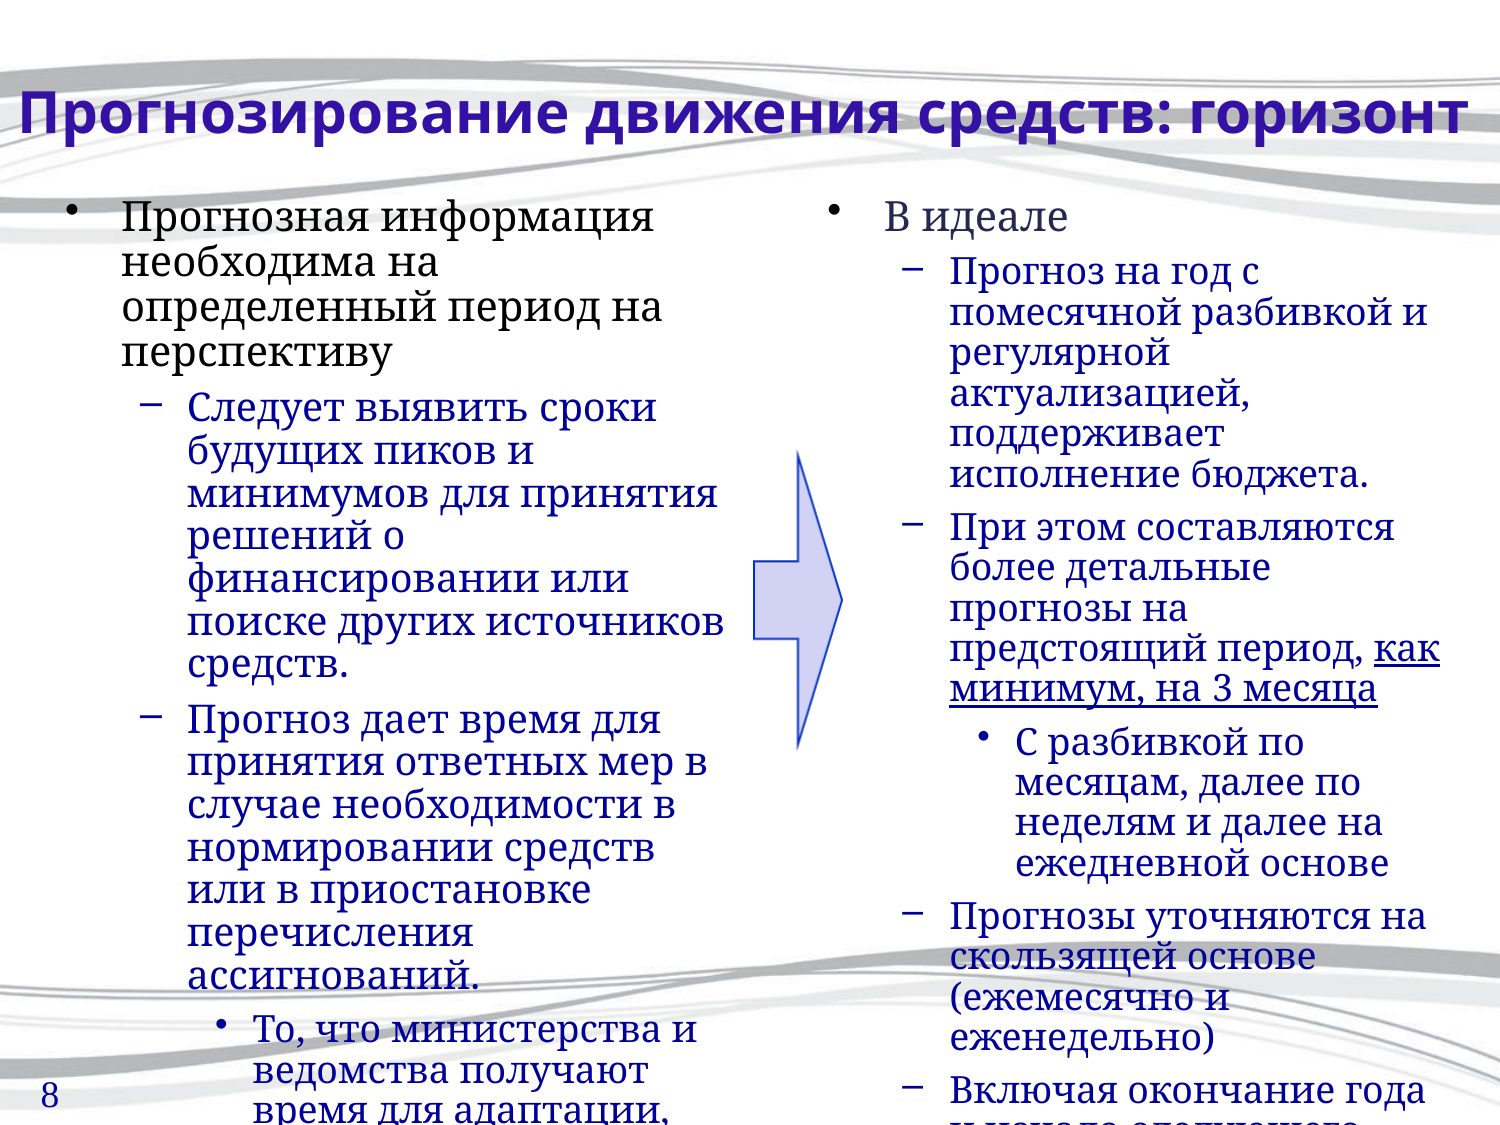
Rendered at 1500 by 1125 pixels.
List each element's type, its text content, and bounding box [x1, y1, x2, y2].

picture [0, 0, 1500, 1125]
list Прогнозная информация необходима на определенный период на перспективу Следует выявить сроки будущих пиков и минимумов для принятия решений о финансировании или поиске других источников средств. Прогноз дает время для принятия ответных мер в случае необходимости в нормировании средств или в приостановке перечисления ассигнований. То, что министерства и ведомства получают время для адаптации, позволяет избежать более губительных незапланированных задержек в предоставлении средств [50, 187, 748, 992]
list В идеале Прогноз на год с помесячной разбивкой и регулярной актуализацией, поддерживает исполнение бюджета. При этом составляются более детальные прогнозы на предстоящий период, как минимум, на 3 месяца С разбивкой по месяцам, далее по неделям и далее на ежедневной основе Прогнозы уточняются на скользящей основе (ежемесячно и еженедельно) Включая окончание года и начало следующего года. [812, 187, 1457, 863]
title Прогнозирование движения средств: горизонт [0, 0, 1488, 222]
